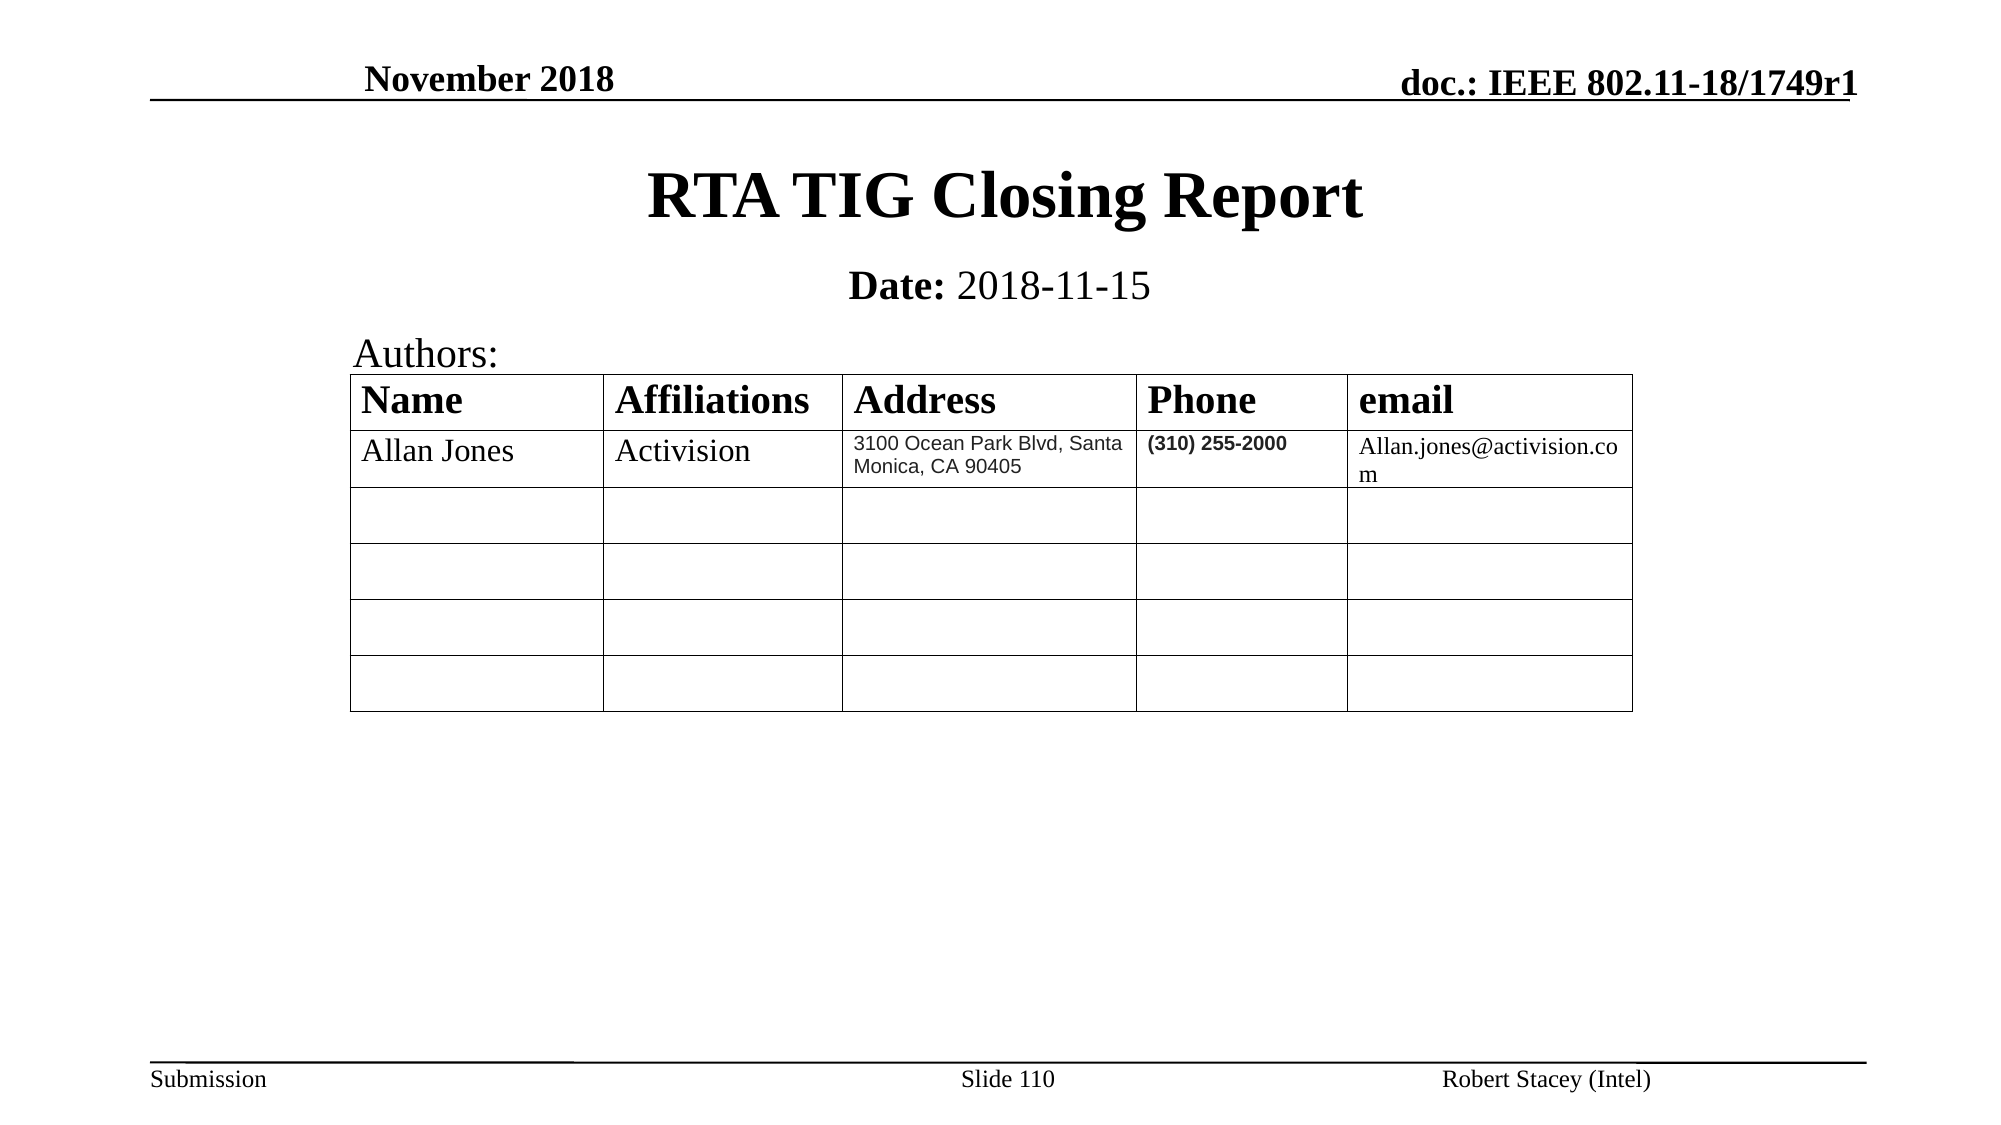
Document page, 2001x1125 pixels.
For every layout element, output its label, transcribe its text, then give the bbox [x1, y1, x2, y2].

slide_number Slide 110 [950, 1061, 1067, 1123]
footer Robert Stacey (Intel) [1152, 1061, 1652, 1093]
text_box Authors: [337, 318, 575, 372]
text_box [334, 373, 1661, 782]
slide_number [364, 54, 743, 100]
list Date: 2018-11-15 [362, 249, 1638, 316]
title RTA TIG Closing Report [368, 103, 1644, 279]
